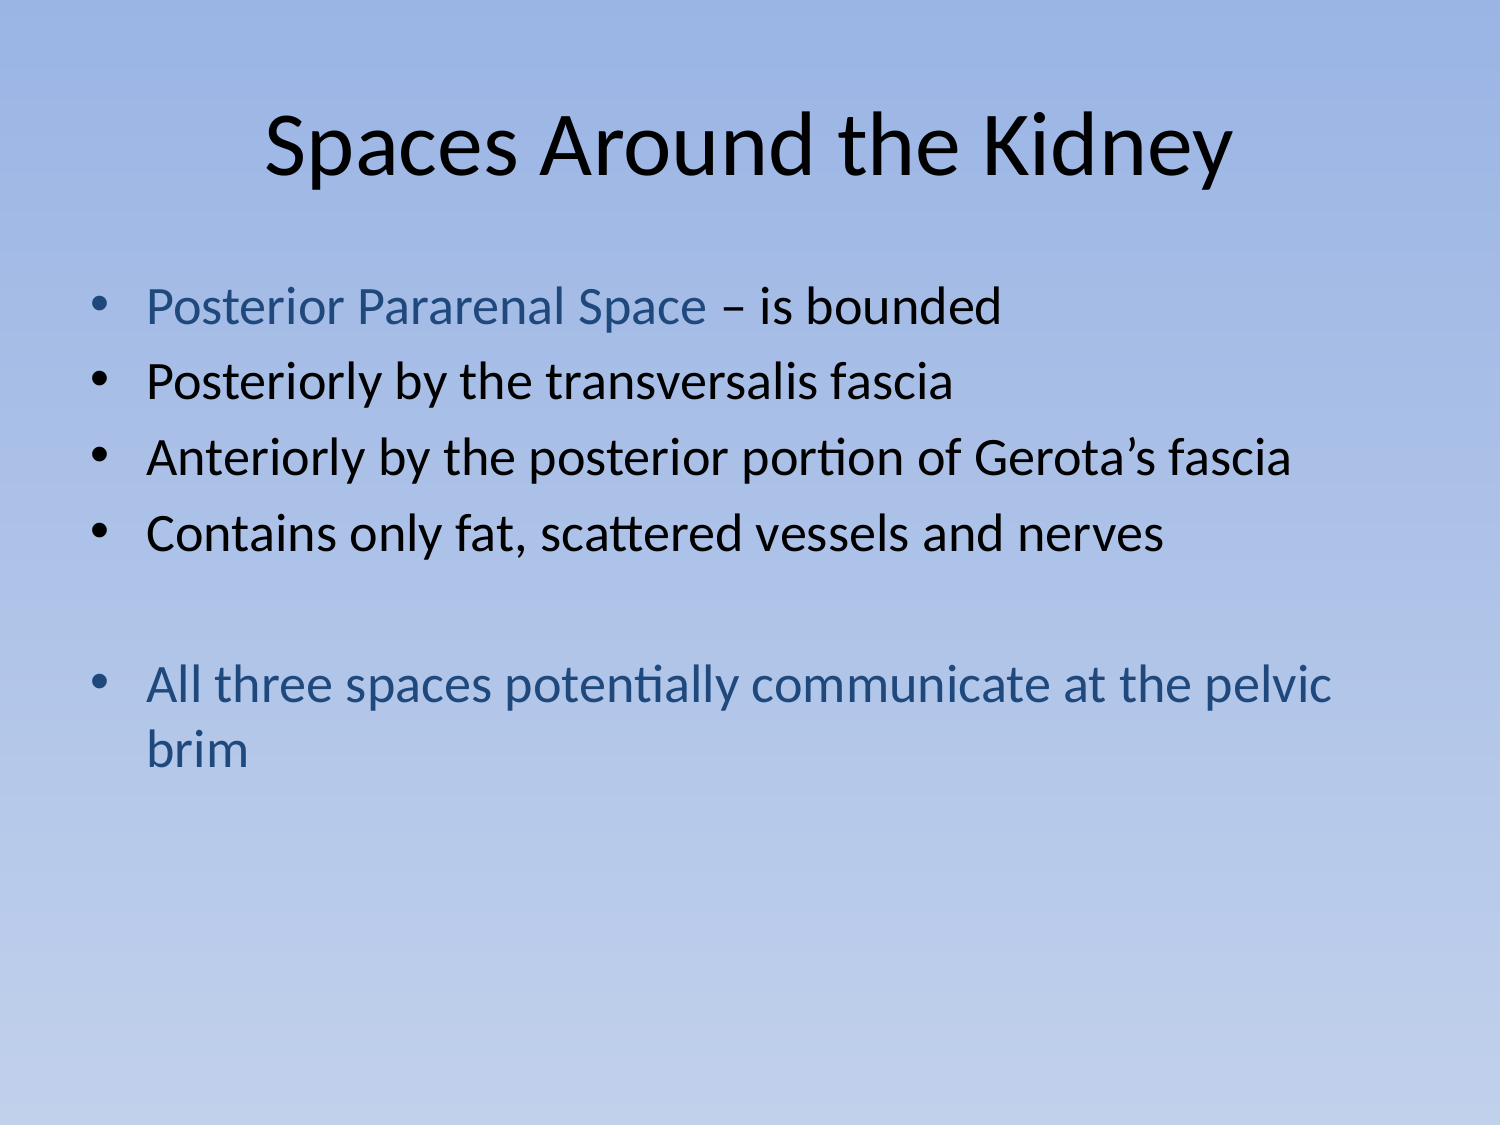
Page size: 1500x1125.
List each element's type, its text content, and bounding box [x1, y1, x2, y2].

title Spaces Around the Kidney [75, 45, 1425, 233]
list Posterior Pararenal Space – is bounded Posteriorly by the transversalis fascia Anteriorly by the posterior portion of Gerota’s fascia Contains only fat, scattered vessels and nerves All three spaces potentially communicate at the pelvic brim [75, 262, 1425, 1005]
